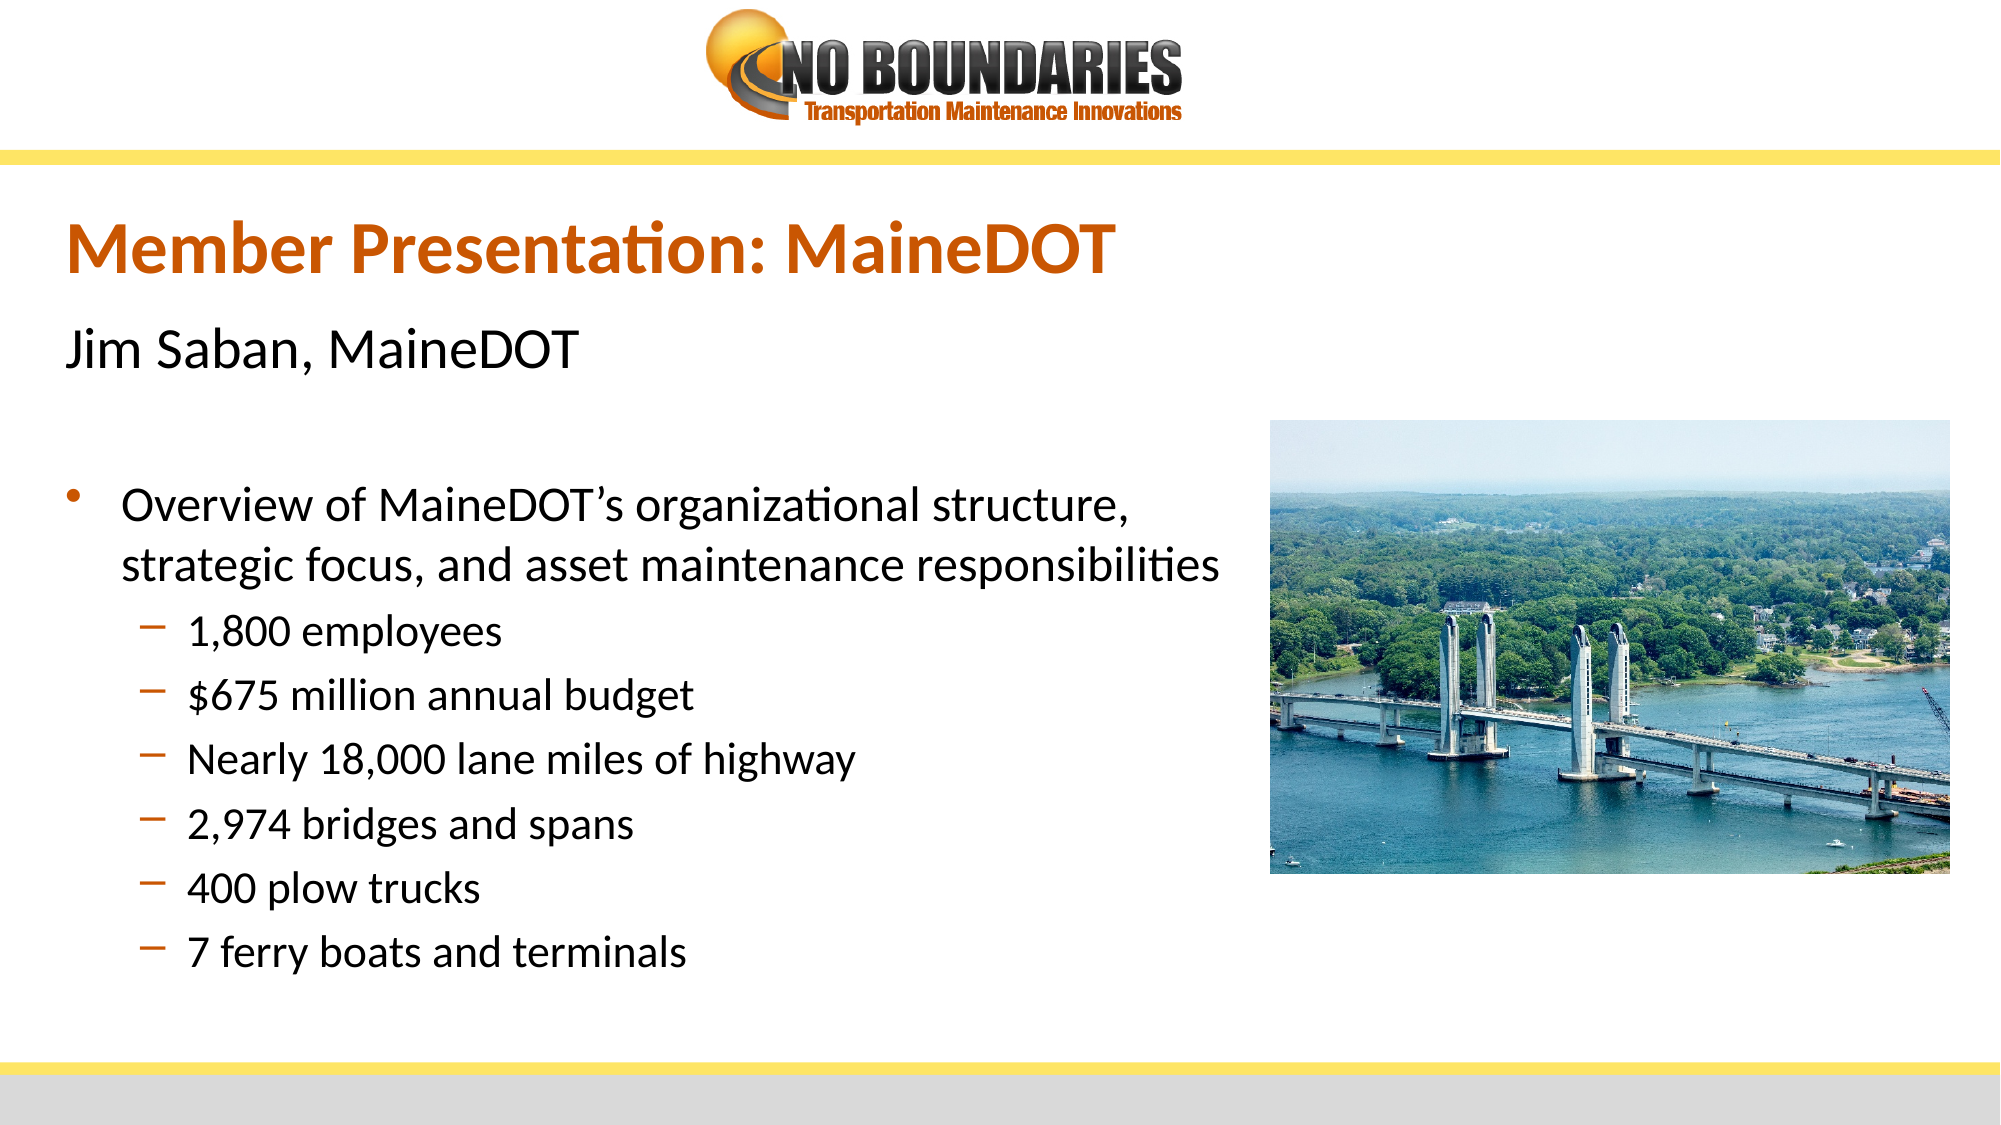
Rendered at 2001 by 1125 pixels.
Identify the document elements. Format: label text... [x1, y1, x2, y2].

picture [1269, 420, 1951, 874]
picture [696, 0, 1198, 129]
title Member Presentation: MaineDOT [50, 191, 1950, 279]
list Jim Saban, MaineDOT Overview of MaineDOT’s organizational structure, strategic focus, and asset maintenance responsibilities 1,800 employees $675 million annual budget Nearly 18,000 lane miles of highway 2,974 bridges and spans 400 plow trucks 7 ferry boats and terminals [50, 302, 1296, 1045]
